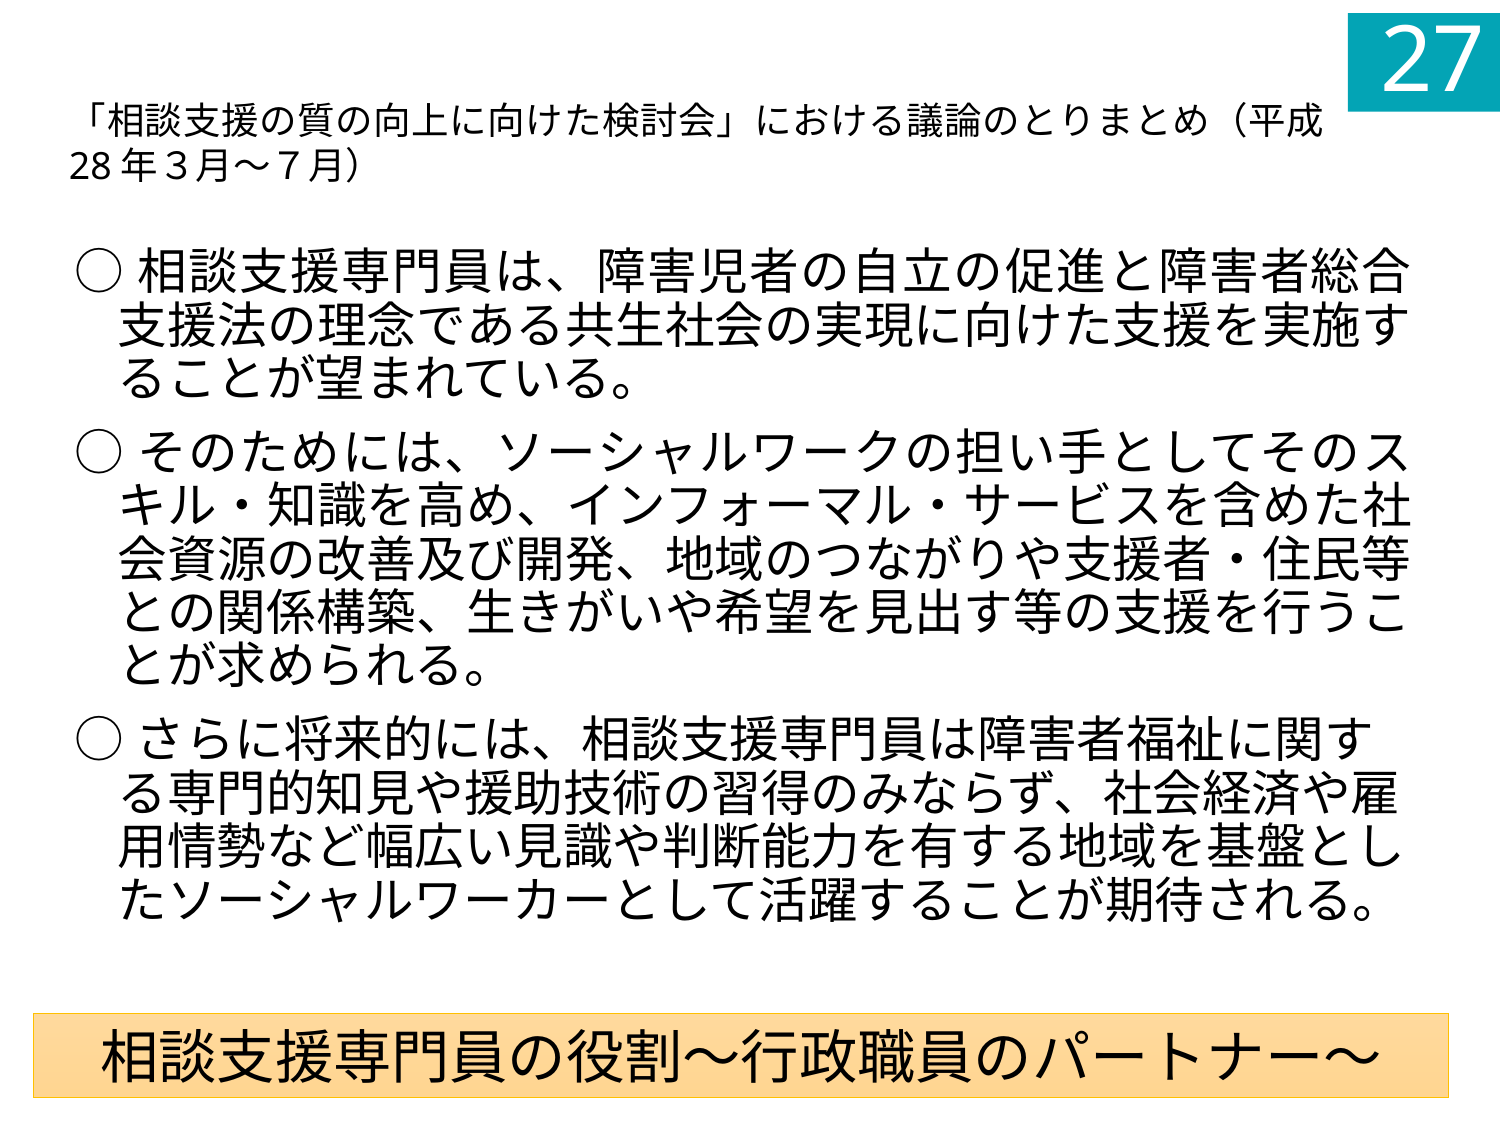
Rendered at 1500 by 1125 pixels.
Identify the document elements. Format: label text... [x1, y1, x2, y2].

slide_number 27 [1347, 13, 1500, 112]
text_box 相談支援専門員の役割～行政職員のパートナー～ [33, 1013, 1449, 1098]
text_box 「相談支援の質の向上に向けた検討会」における議論のとりまとめ（平成28年３月〜７月） [54, 89, 1348, 195]
list ○相談支援専門員は、障害児者の自立の促進と障害者総合支援法の理念である共生社会の実現に向けた支援を実施することが望まれている。 ○そのためには、ソーシャルワークの担い手としてそのスキル・知識を高め、インフォーマル・サービスを含めた社会資源の改善及び開発、地域のつながりや支援者・住民等との関係構築、生きがいや希望を見出す等の支援を行うことが求められる。 ○さらに将来的には、相談支援専門員は障害者福祉に関する専門的知見や援助技術の習得のみならず、社会経済や雇用情勢など幅広い見識や判断能力を有する地域を基盤としたソーシャルワーカーとして活躍することが期待される。 [59, 239, 1449, 950]
